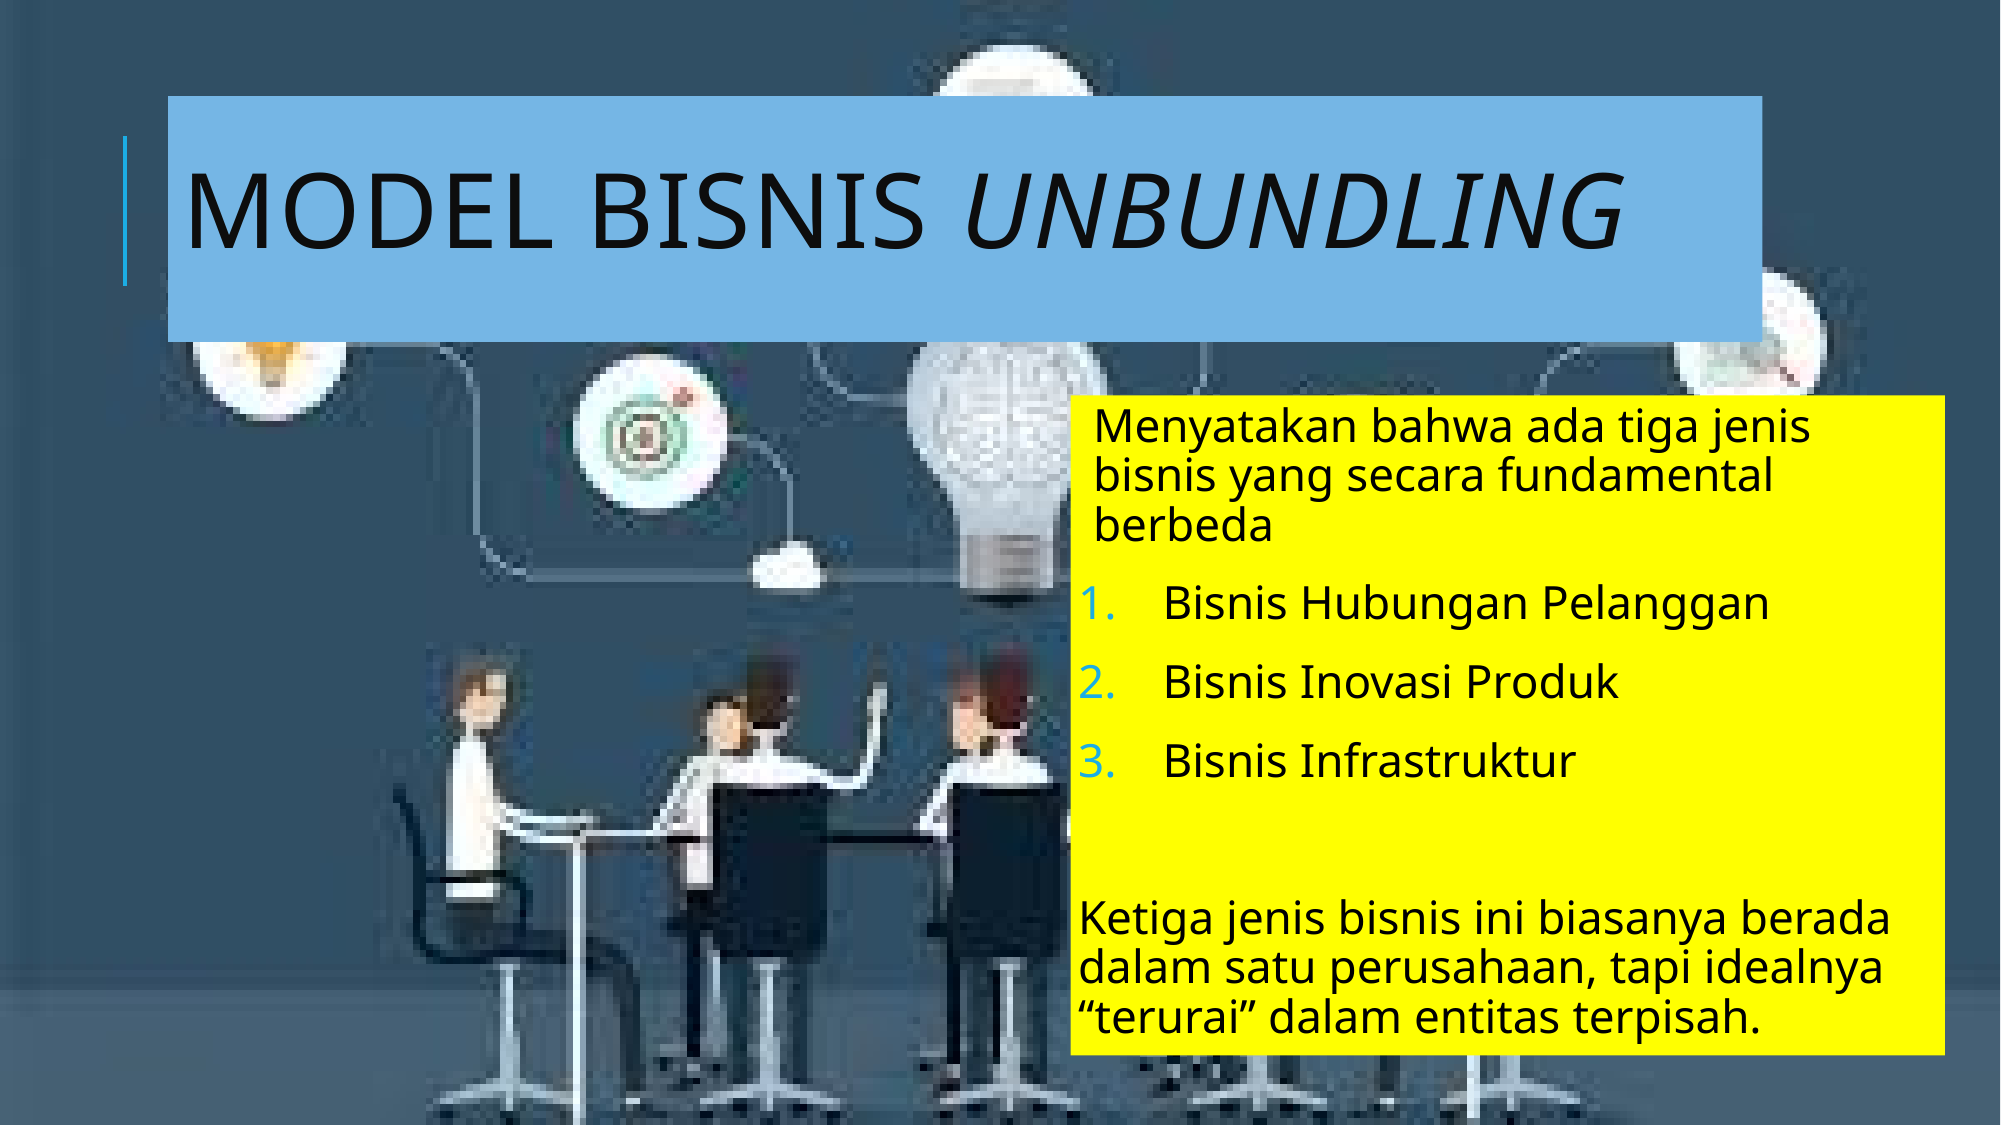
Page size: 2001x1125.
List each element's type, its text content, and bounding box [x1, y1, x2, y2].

picture [0, 0, 2001, 1125]
list Menyatakan bahwa ada tiga jenis bisnis yang secara fundamental berbeda Bisnis Hubungan Pelanggan Bisnis Inovasi Produk Bisnis Infrastruktur Ketiga jenis bisnis ini biasanya berada dalam satu perusahaan, tapi idealnya “terurai” dalam entitas terpisah. [1070, 395, 1945, 1056]
title Model Bisnis Unbundling [168, 96, 1763, 342]
